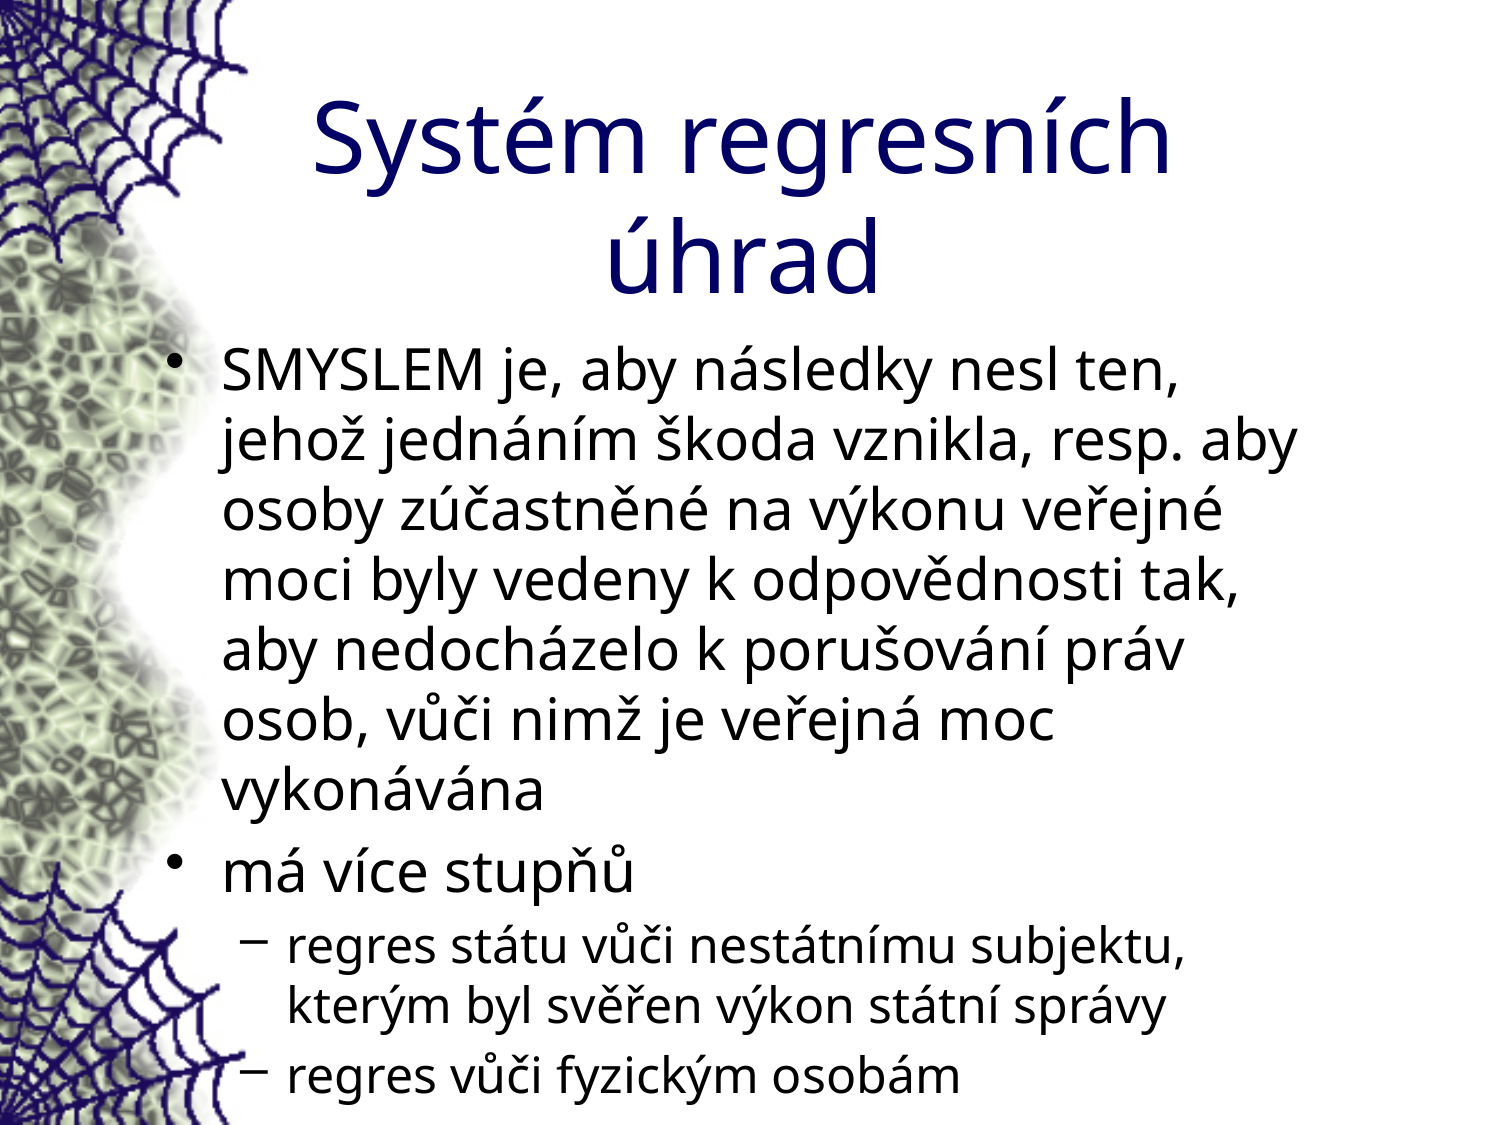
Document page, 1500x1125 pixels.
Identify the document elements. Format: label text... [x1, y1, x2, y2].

title Systém regresních úhrad [149, 99, 1338, 288]
picture [0, 0, 1500, 1125]
list SMYSLEM je, aby následky nesl ten, jehož jednáním škoda vznikla, resp. aby osoby zúčastněné na výkonu veřejné moci byly vedeny k odpovědnosti tak, aby nedocházelo k porušování práv osob, vůči nimž je veřejná moc vykonávána má více stupňů regres státu vůči nestátnímu subjektu, kterým byl svěřen výkon státní správy regres vůči fyzickým osobám [149, 324, 1338, 1001]
